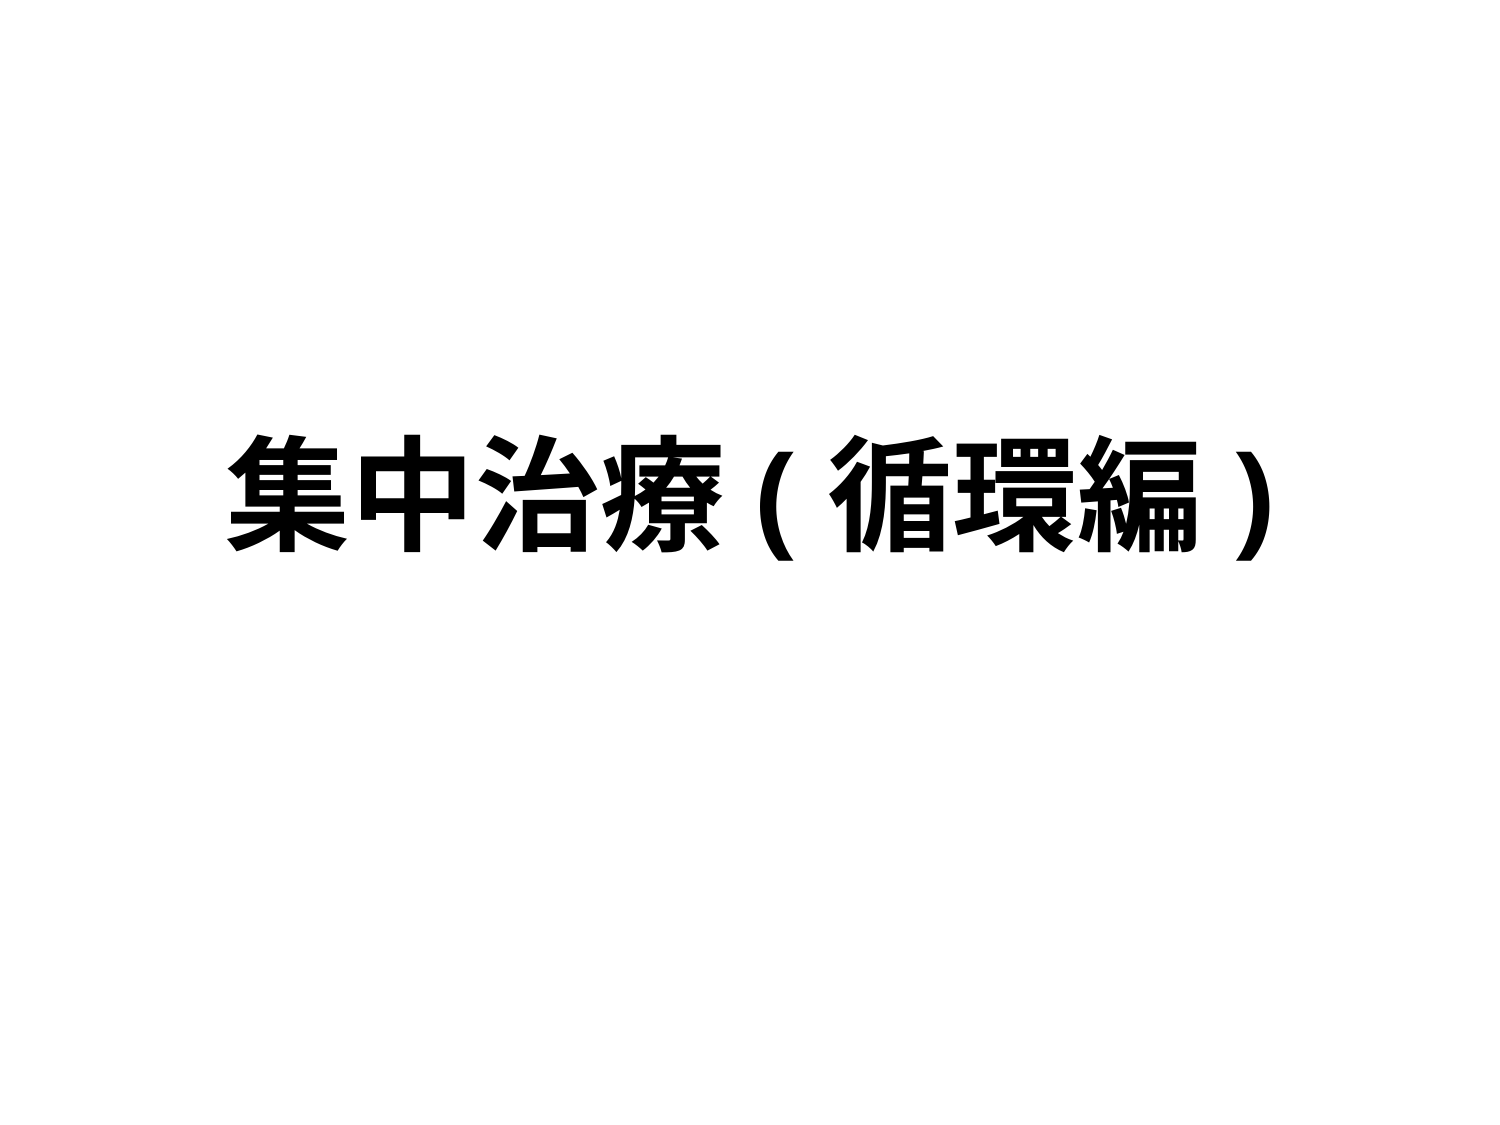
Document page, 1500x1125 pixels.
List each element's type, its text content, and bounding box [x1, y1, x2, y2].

title 集中治療(循環編) [112, 184, 1388, 576]
